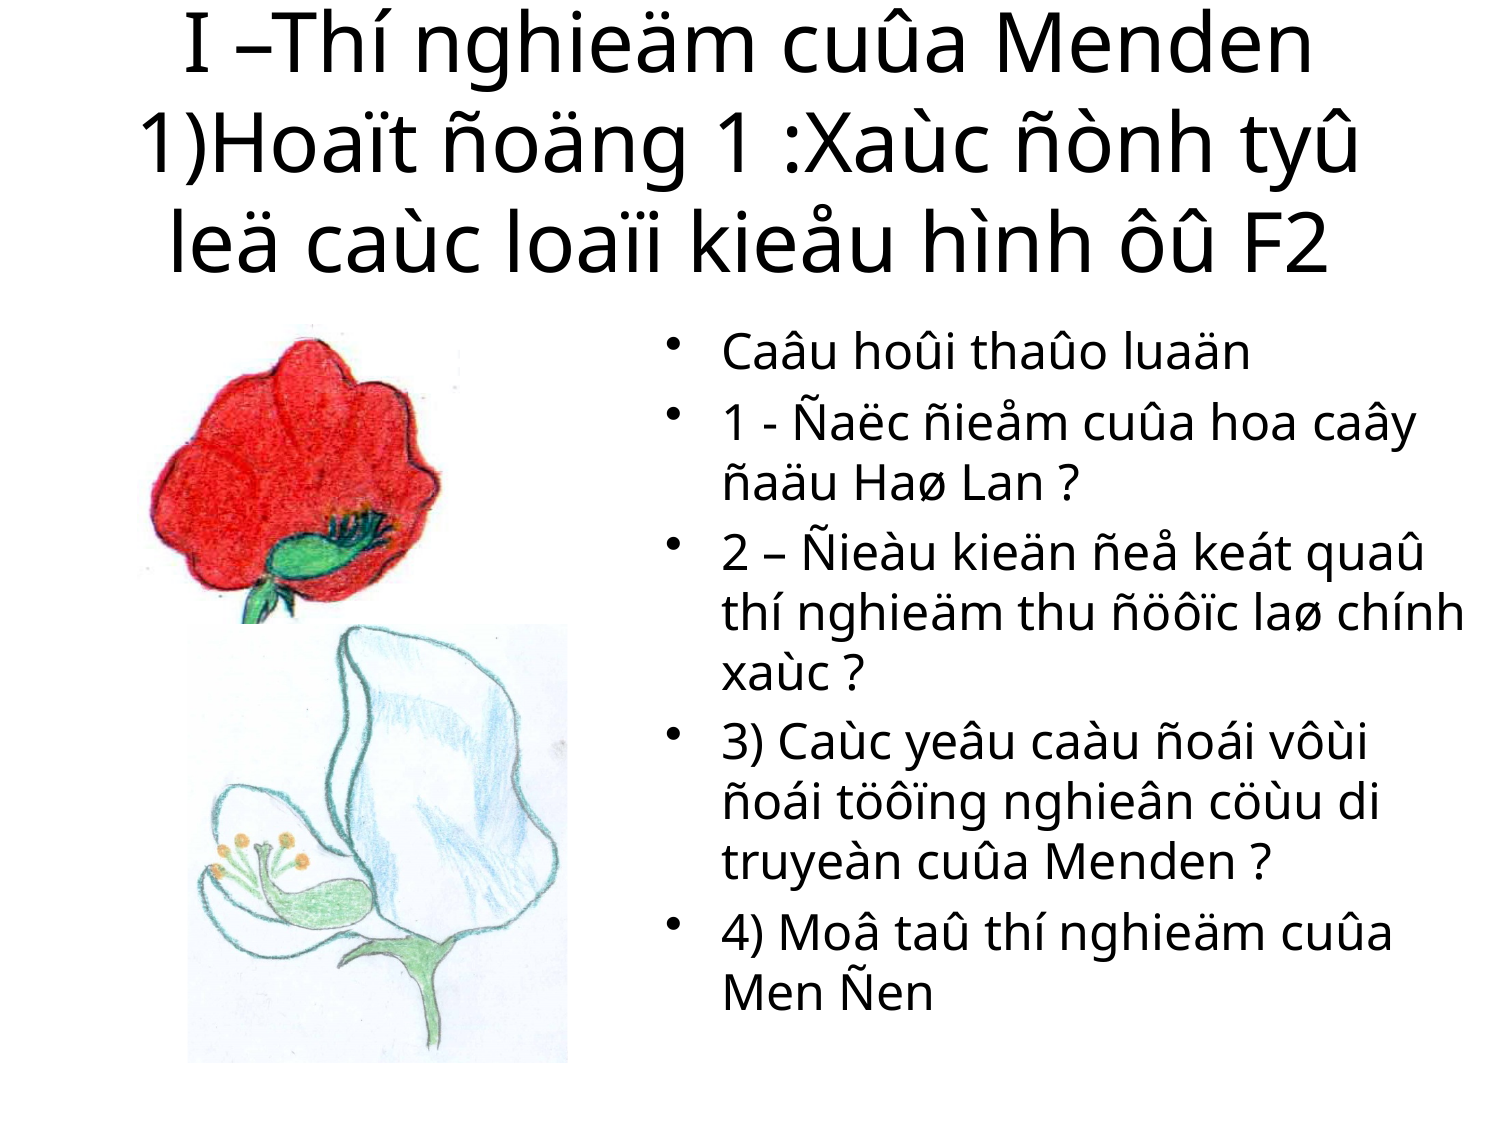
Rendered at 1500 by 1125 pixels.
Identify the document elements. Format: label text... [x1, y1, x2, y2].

title I –Thí nghieäm cuûa Menden 1)Hoaït ñoäng 1 :Xaùc ñònh tyû leä caùc loaïi kieåu hình ôû F2 [74, 44, 1426, 233]
list Caâu hoûi thaûo luaän 1 - Ñaëc ñieåm cuûa hoa caây ñaäu Haø Lan ? 2 – Ñieàu kieän ñeå keát quaû thí nghieäm thu ñöôïc laø chính xaùc ? 3) Caùc yeâu caàu ñoái vôùi ñoái töôïng nghieân cöùu di truyeàn cuûa Menden ? 4) Moâ taû thí nghieäm cuûa Men Ñen [649, 312, 1500, 1006]
picture [187, 624, 568, 1063]
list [137, 324, 460, 684]
